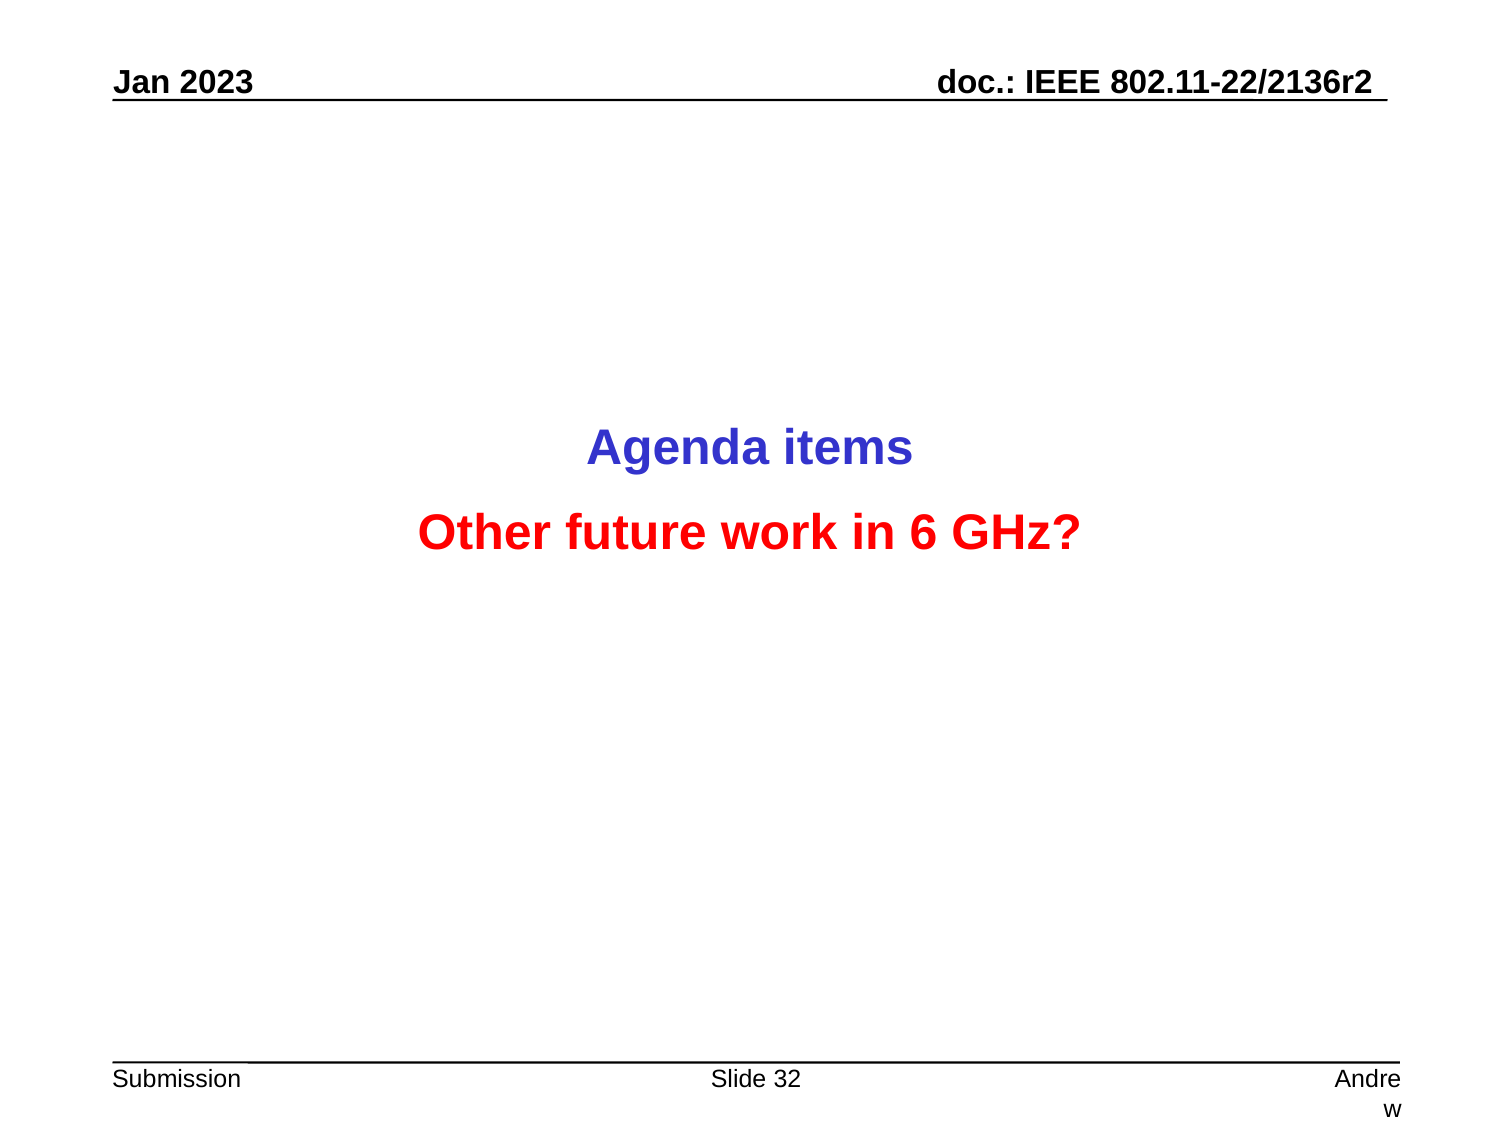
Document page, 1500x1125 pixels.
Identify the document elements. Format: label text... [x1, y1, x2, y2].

list Agenda items Other future work in 6 GHz? [112, 324, 1388, 650]
slide_number Slide 32 [709, 1061, 803, 1093]
footer Andrew Myles, Cisco [1320, 1061, 1402, 1093]
